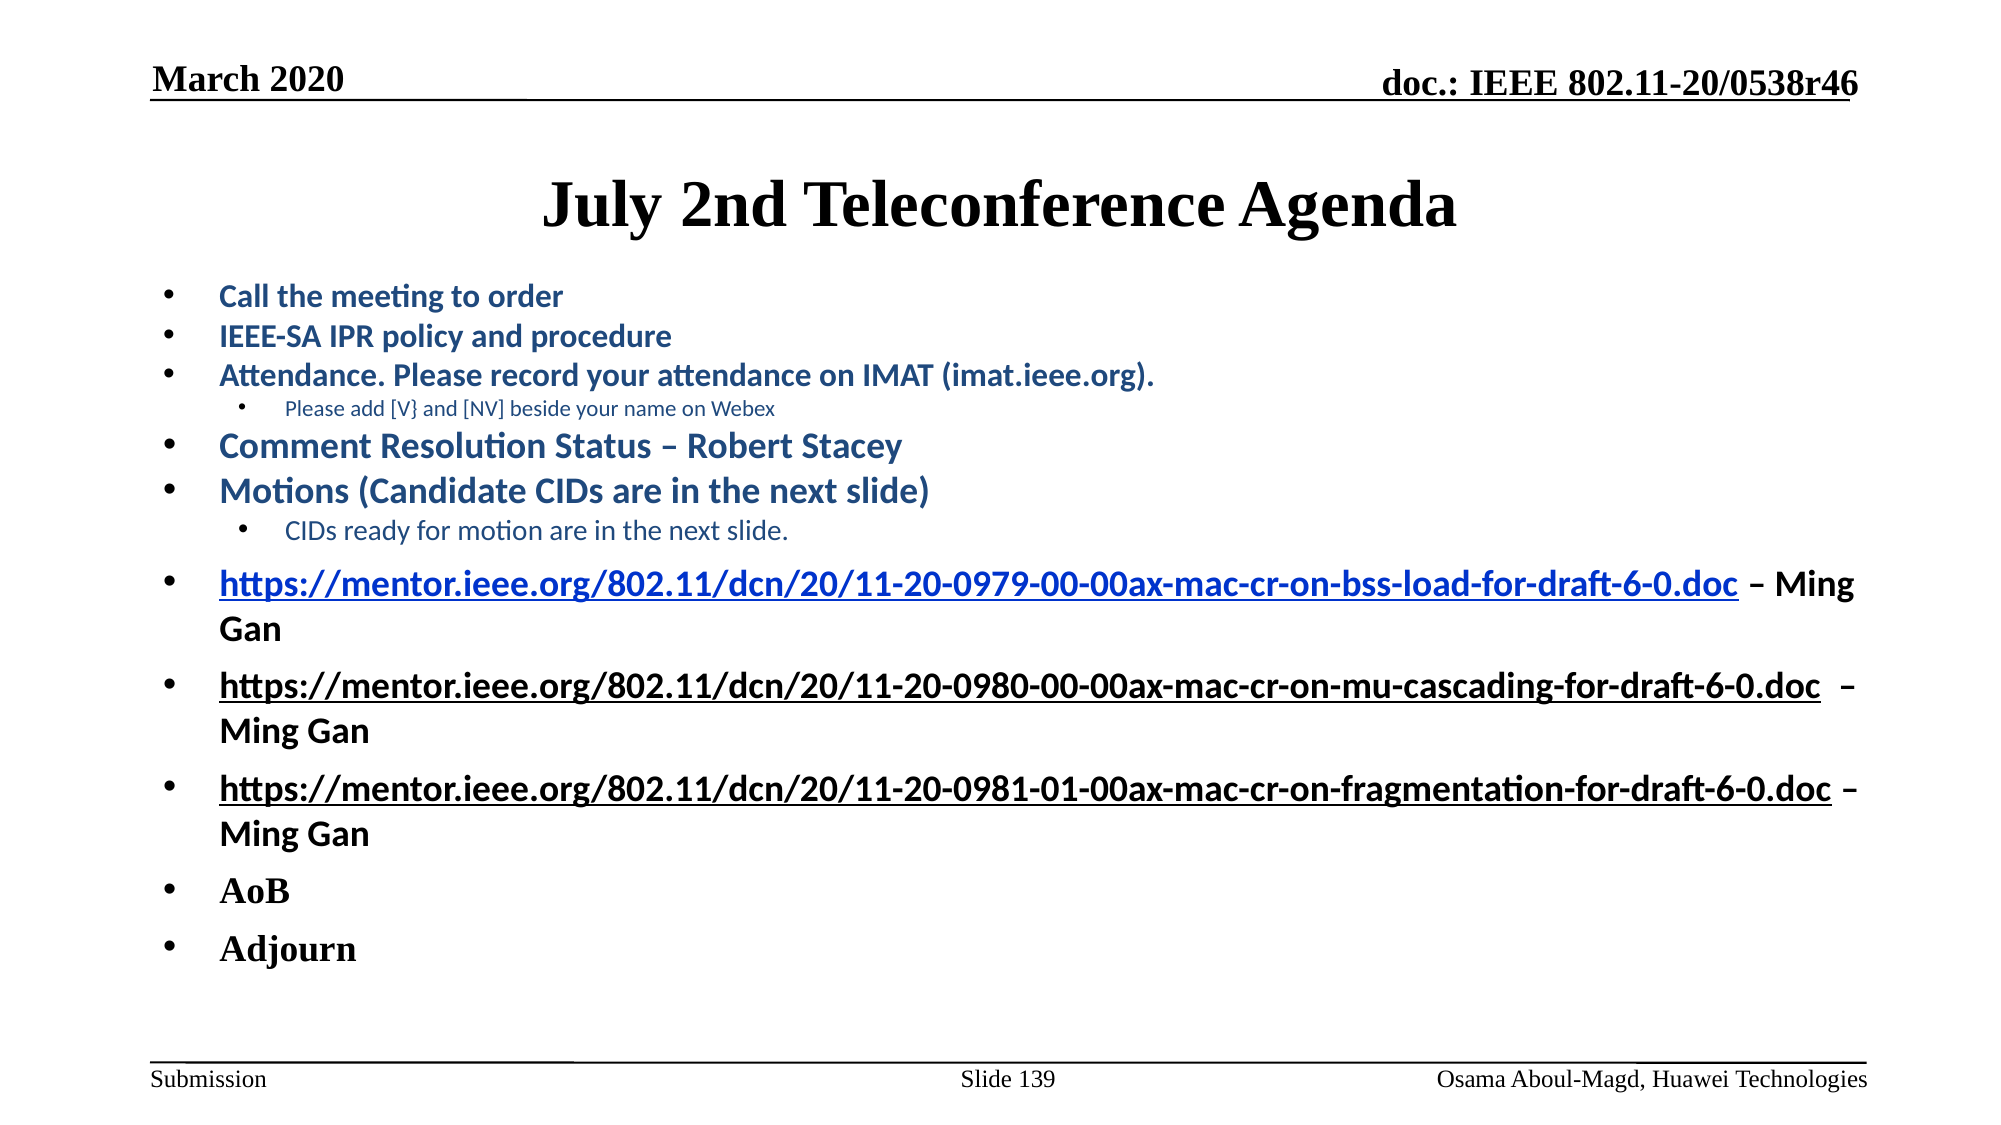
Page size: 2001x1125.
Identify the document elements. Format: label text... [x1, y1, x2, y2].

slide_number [152, 54, 563, 100]
footer Osama Aboul-Magd, Huawei Technologies [1171, 1061, 1869, 1093]
list Call the meeting to order IEEE-SA IPR policy and procedure Attendance. Please record your attendance on IMAT (imat.ieee.org). Please add [V} and [NV] beside your name on Webex Comment Resolution Status – Robert Stacey Motions (Candidate CIDs are in the next slide) CIDs ready for motion are in the next slide. https://mentor.ieee.org/802.11/dcn/20/11-20-0979-00-00ax-mac-cr-on-bss-load-for-draft-6-0.doc – Ming Gan https://mentor.ieee.org/802.11/dcn/20/11-20-0980-00-00ax-mac-cr-on-mu-cascading-for-draft-6-0.doc – Ming Gan https://mentor.ieee.org/802.11/dcn/20/11-20-0981-01-00ax-mac-cr-on-fragmentation-for-draft-6-0.doc – Ming Gan AoB Adjourn [147, 265, 1900, 1017]
title July 2nd Teleconference Agenda [149, 112, 1850, 265]
slide_number Slide 139 [950, 1061, 1067, 1123]
